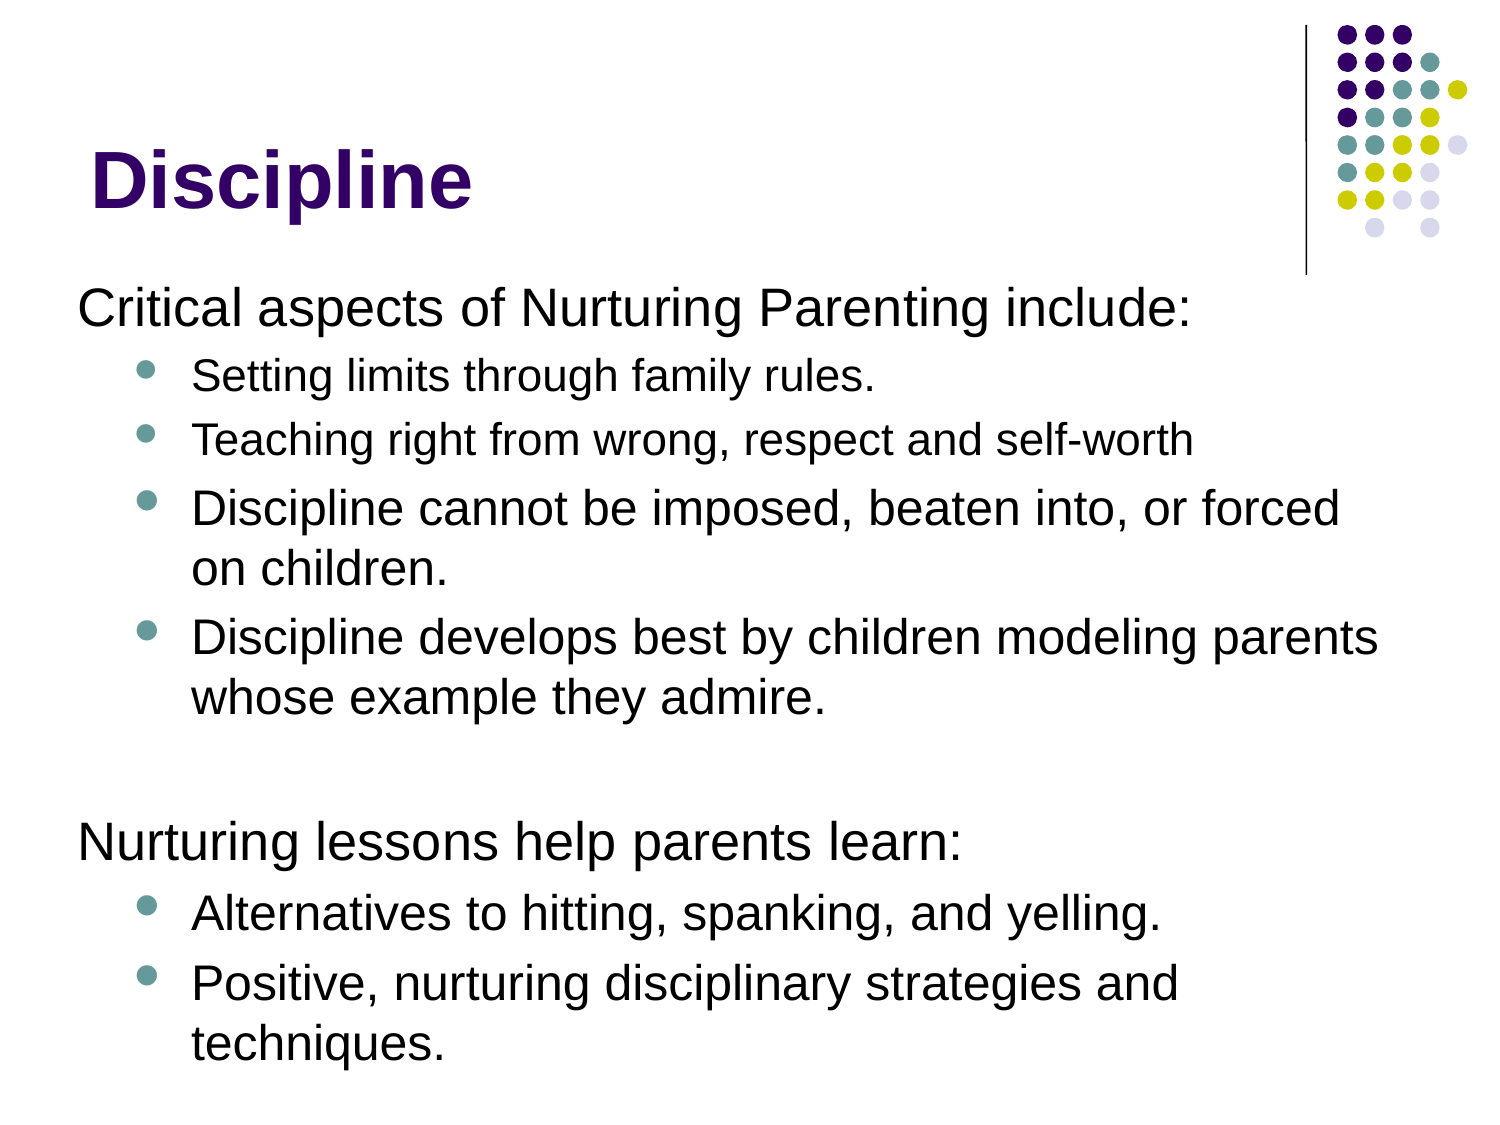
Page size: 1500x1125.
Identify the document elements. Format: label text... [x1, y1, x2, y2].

title Discipline [75, 20, 1313, 233]
list Critical aspects of Nurturing Parenting include: Setting limits through family rules. Teaching right from wrong, respect and self-worth Discipline cannot be imposed, beaten into, or forced on children. Discipline develops best by children modeling parents whose example they admire. Nurturing lessons help parents learn: Alternatives to hitting, spanking, and yelling. Positive, nurturing disciplinary strategies and techniques. [62, 264, 1425, 988]
